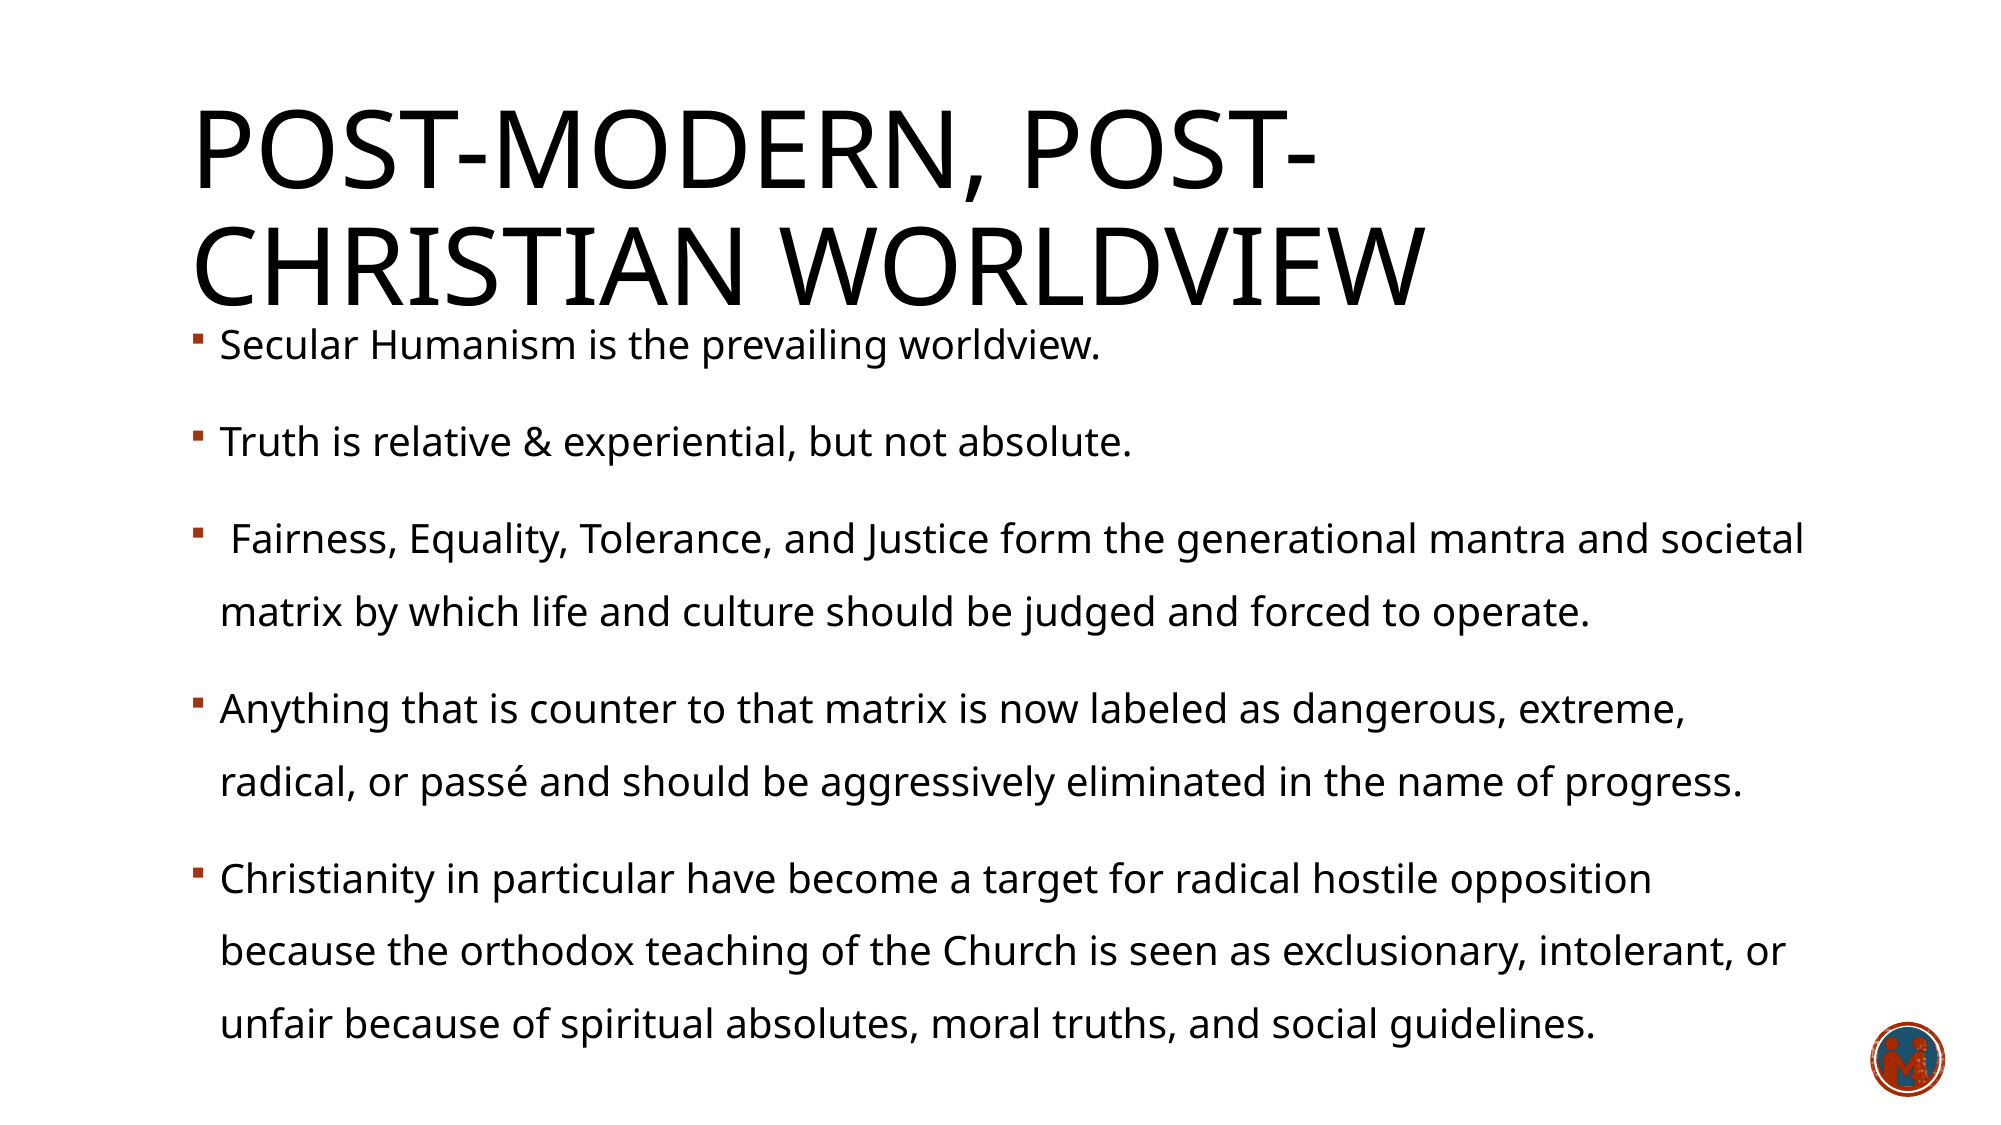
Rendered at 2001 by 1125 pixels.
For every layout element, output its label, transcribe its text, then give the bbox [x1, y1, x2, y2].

picture [1874, 1023, 1941, 1089]
title Post-Modern, Post-Christian Worldview [175, 79, 1826, 287]
list Secular Humanism is the prevailing worldview. Truth is relative & experiential, but not absolute. Fairness, Equality, Tolerance, and Justice form the generational mantra and societal matrix by which life and culture should be judged and forced to operate. Anything that is counter to that matrix is now labeled as dangerous, extreme, radical, or passé and should be aggressively eliminated in the name of progress. Christianity in particular have become a target for radical hostile opposition because the orthodox teaching of the Church is seen as exclusionary, intolerant, or unfair because of spiritual absolutes, moral truths, and social guidelines. [175, 287, 1826, 1056]
